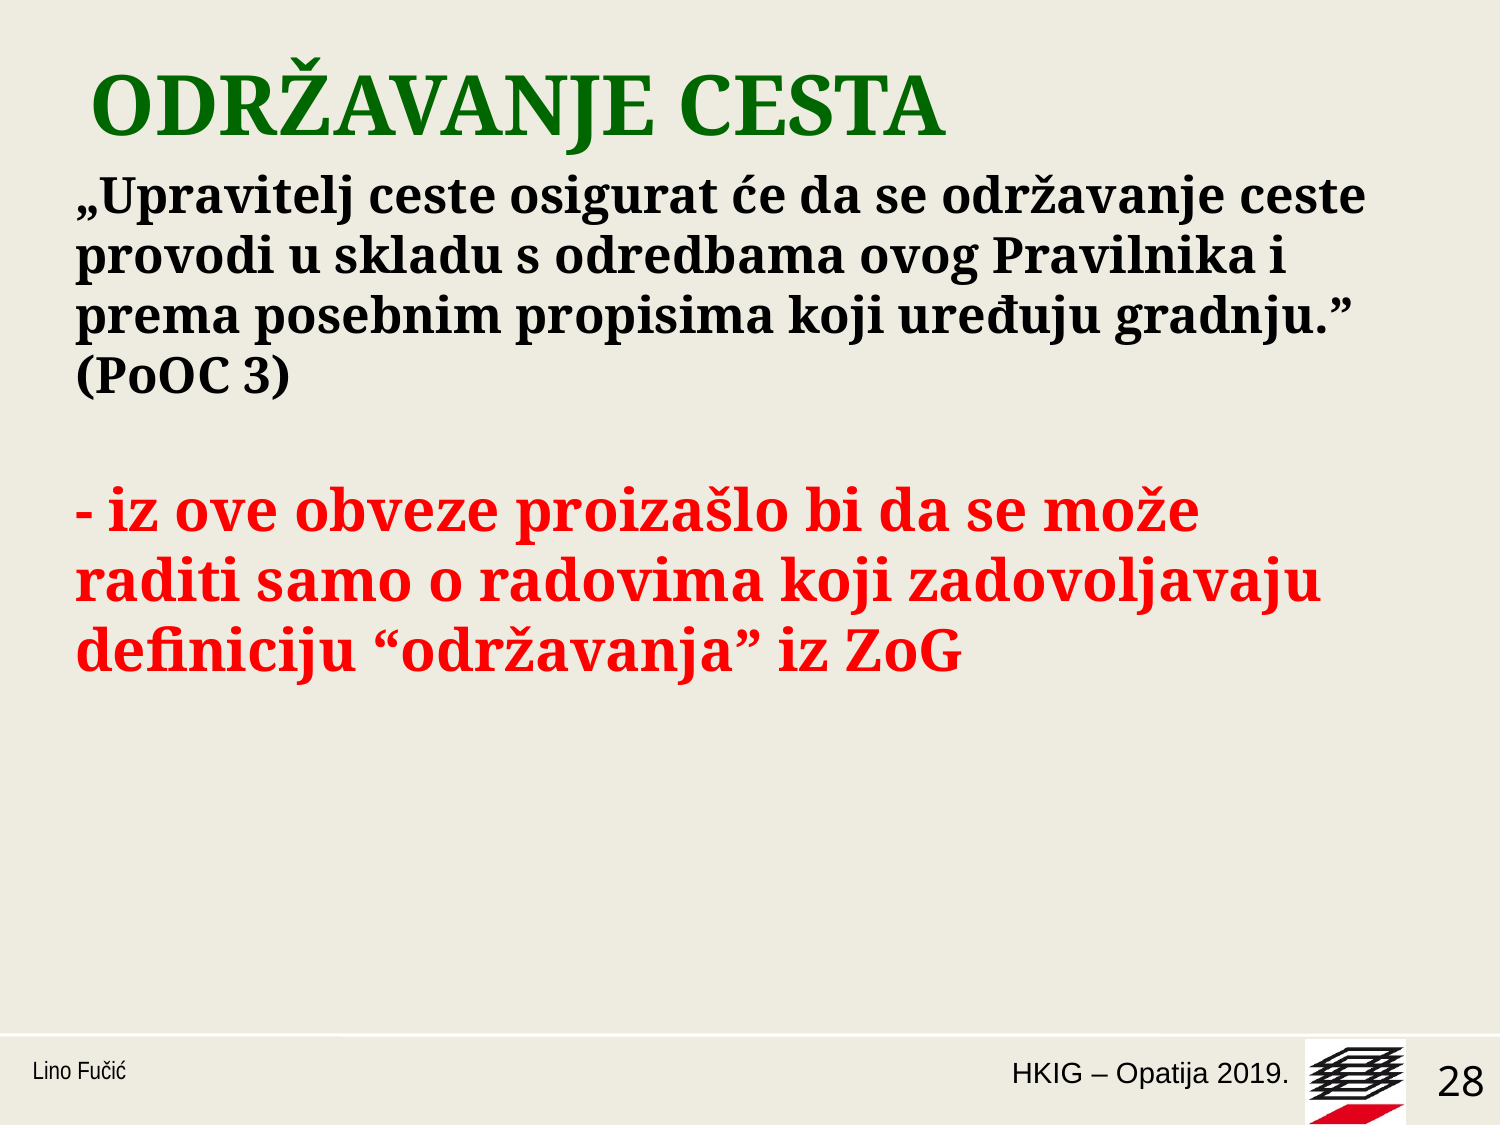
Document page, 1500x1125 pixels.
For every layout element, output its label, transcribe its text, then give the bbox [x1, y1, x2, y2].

title ODRŽAVANJE CESTA [75, 45, 1425, 126]
text_box „Upravitelj ceste osigurat će da se održavanje ceste provodi u skladu s odredbama ovog Pravilnika i prema posebnim propisima koji uređuju gradnju.” (PoOC 3) - iz ove obveze proizašlo bi da se može raditi samo o radovima koji zadovoljavaju definiciju “održavanja” iz ZoG [60, 155, 1390, 761]
picture [1305, 1039, 1406, 1125]
slide_number Lino Fučić [17, 1046, 343, 1125]
slide_number 28 [1316, 1046, 1500, 1125]
